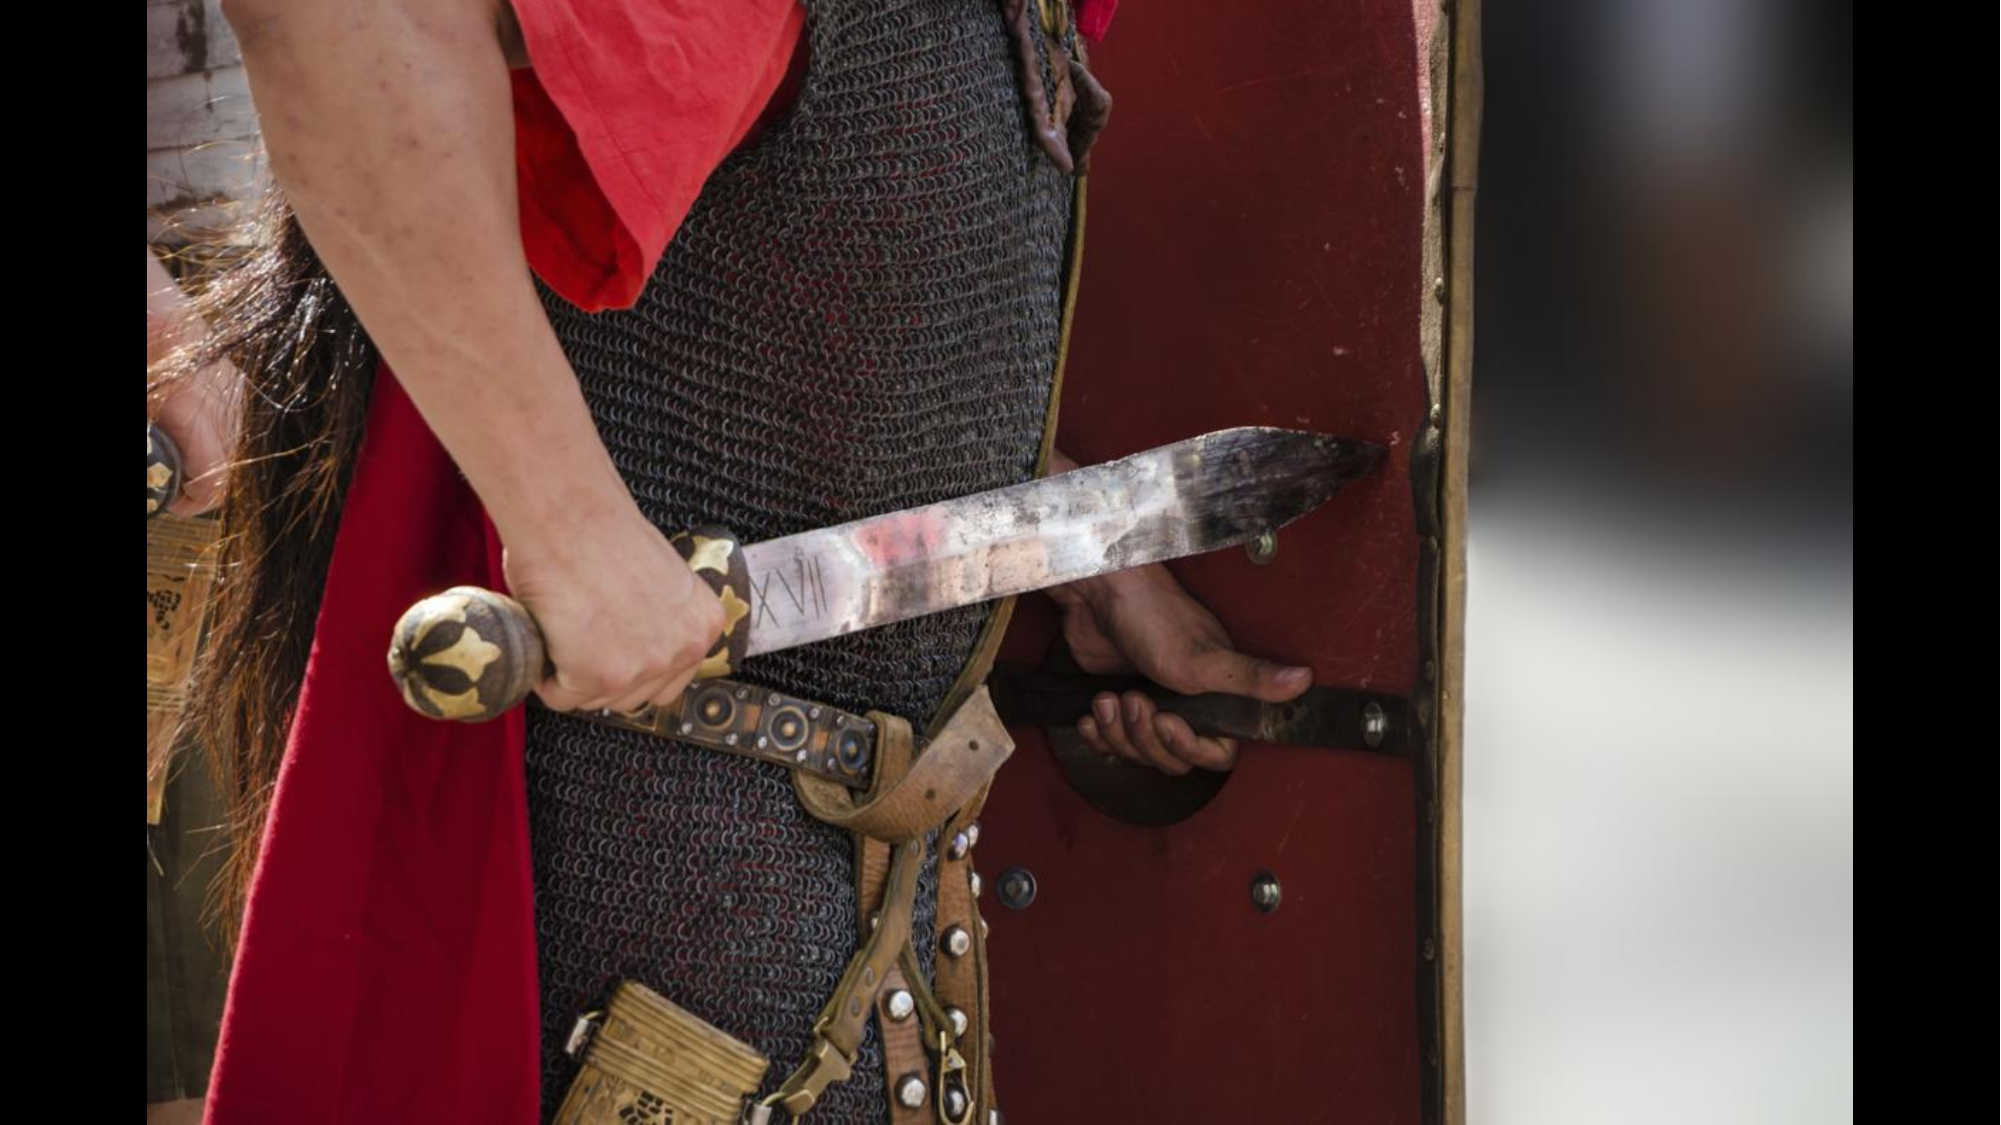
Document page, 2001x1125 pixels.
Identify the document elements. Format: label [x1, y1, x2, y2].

picture [147, 0, 1853, 1125]
